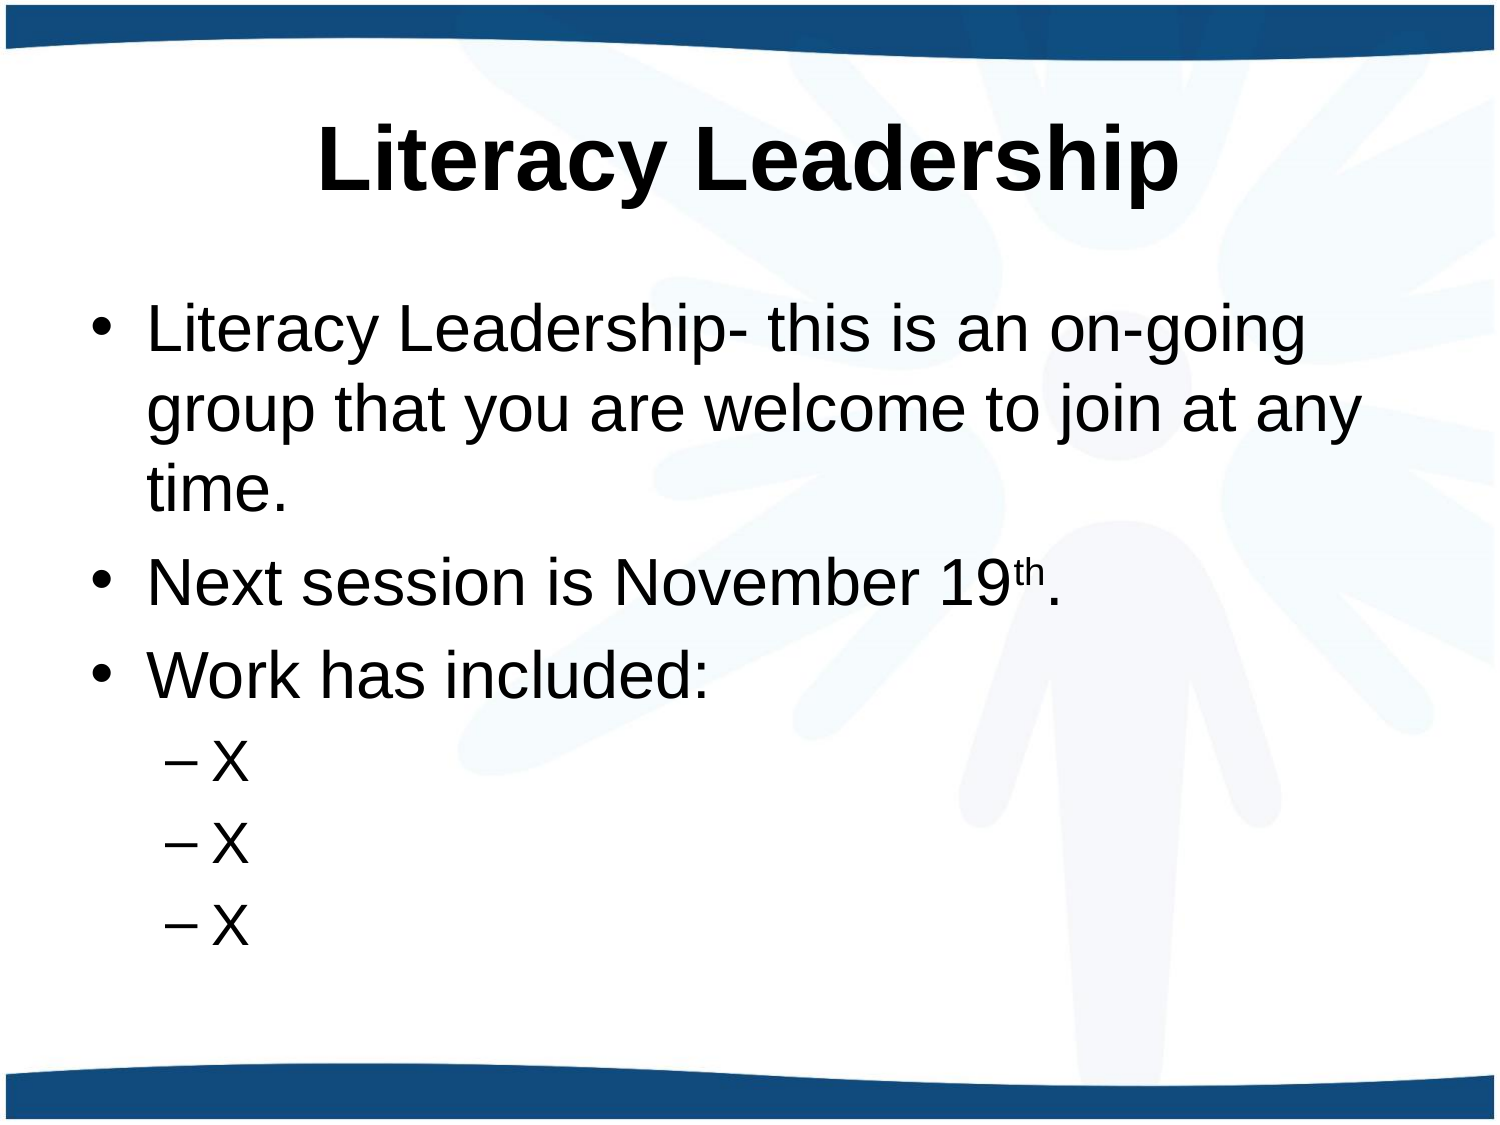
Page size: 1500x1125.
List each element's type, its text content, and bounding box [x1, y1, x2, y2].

list Literacy Leadership- this is an on-going group that you are welcome to join at any time. Next session is November 19th. Work has included: X X X [75, 277, 1425, 1020]
title Literacy Leadership [75, 59, 1425, 248]
picture [0, 0, 1500, 1125]
